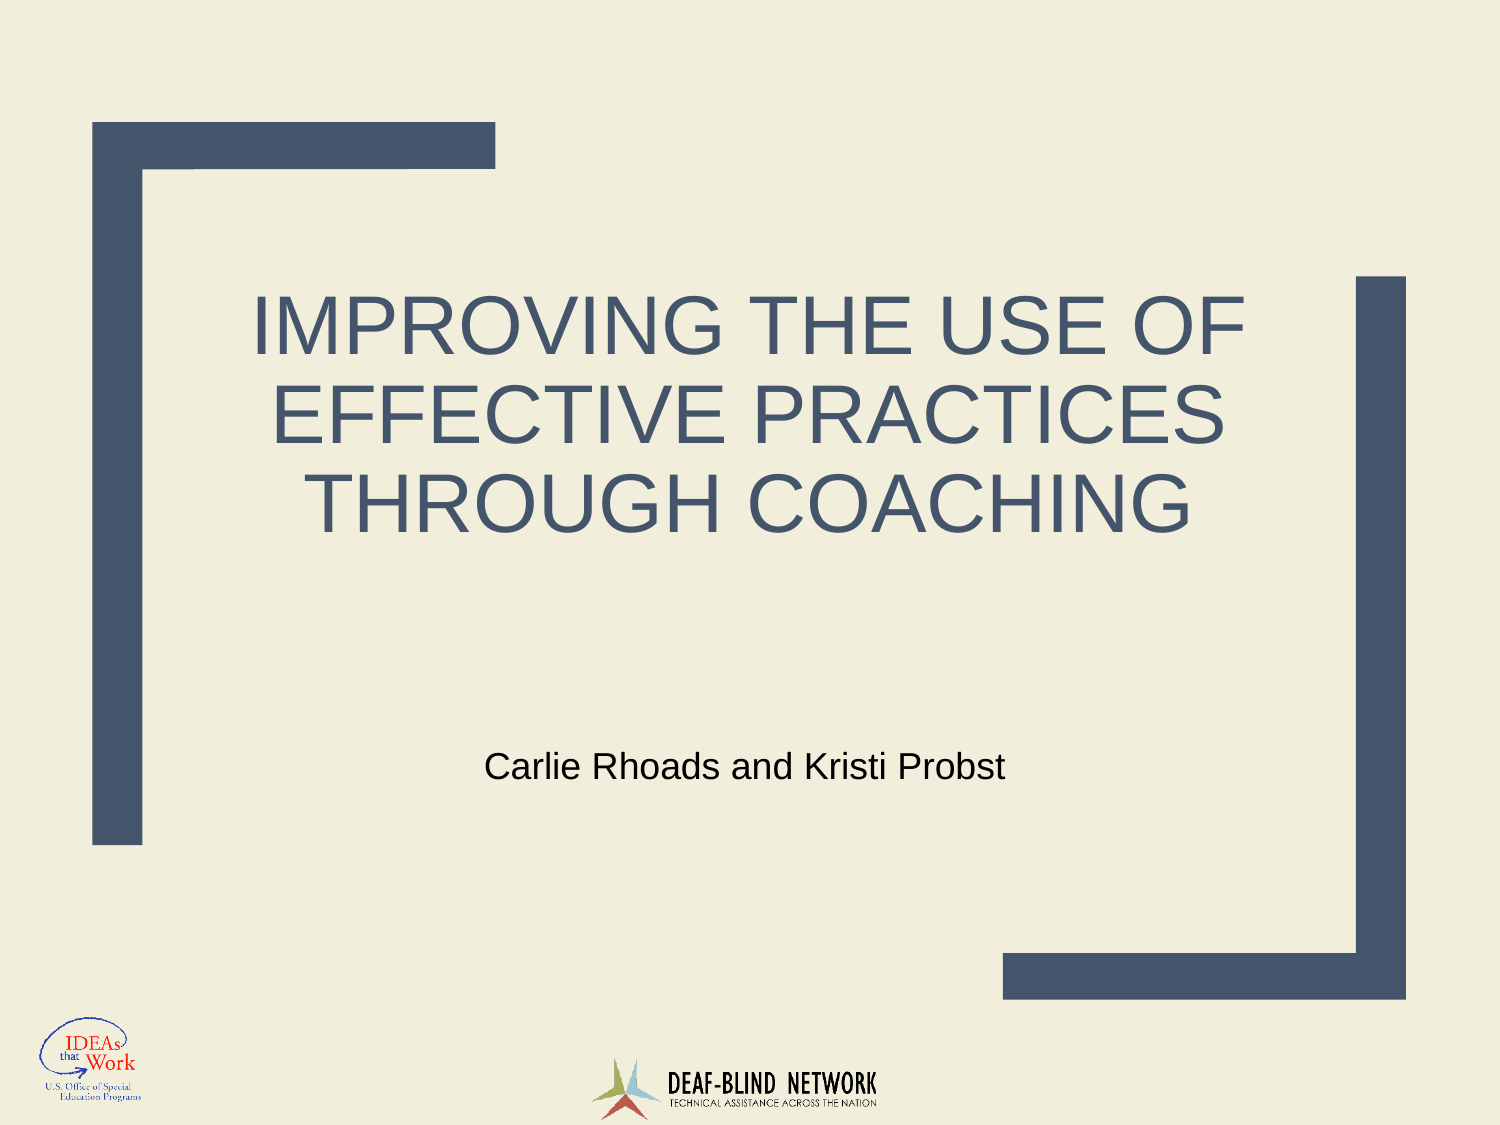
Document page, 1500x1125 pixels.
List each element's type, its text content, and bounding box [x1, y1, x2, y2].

title Improving the Use of Effective Practices Through Coaching [234, 213, 1264, 558]
picture [39, 1017, 141, 1102]
subtitle Carlie Rhoads and Kristi Probst [329, 729, 1171, 828]
picture [591, 1058, 876, 1120]
